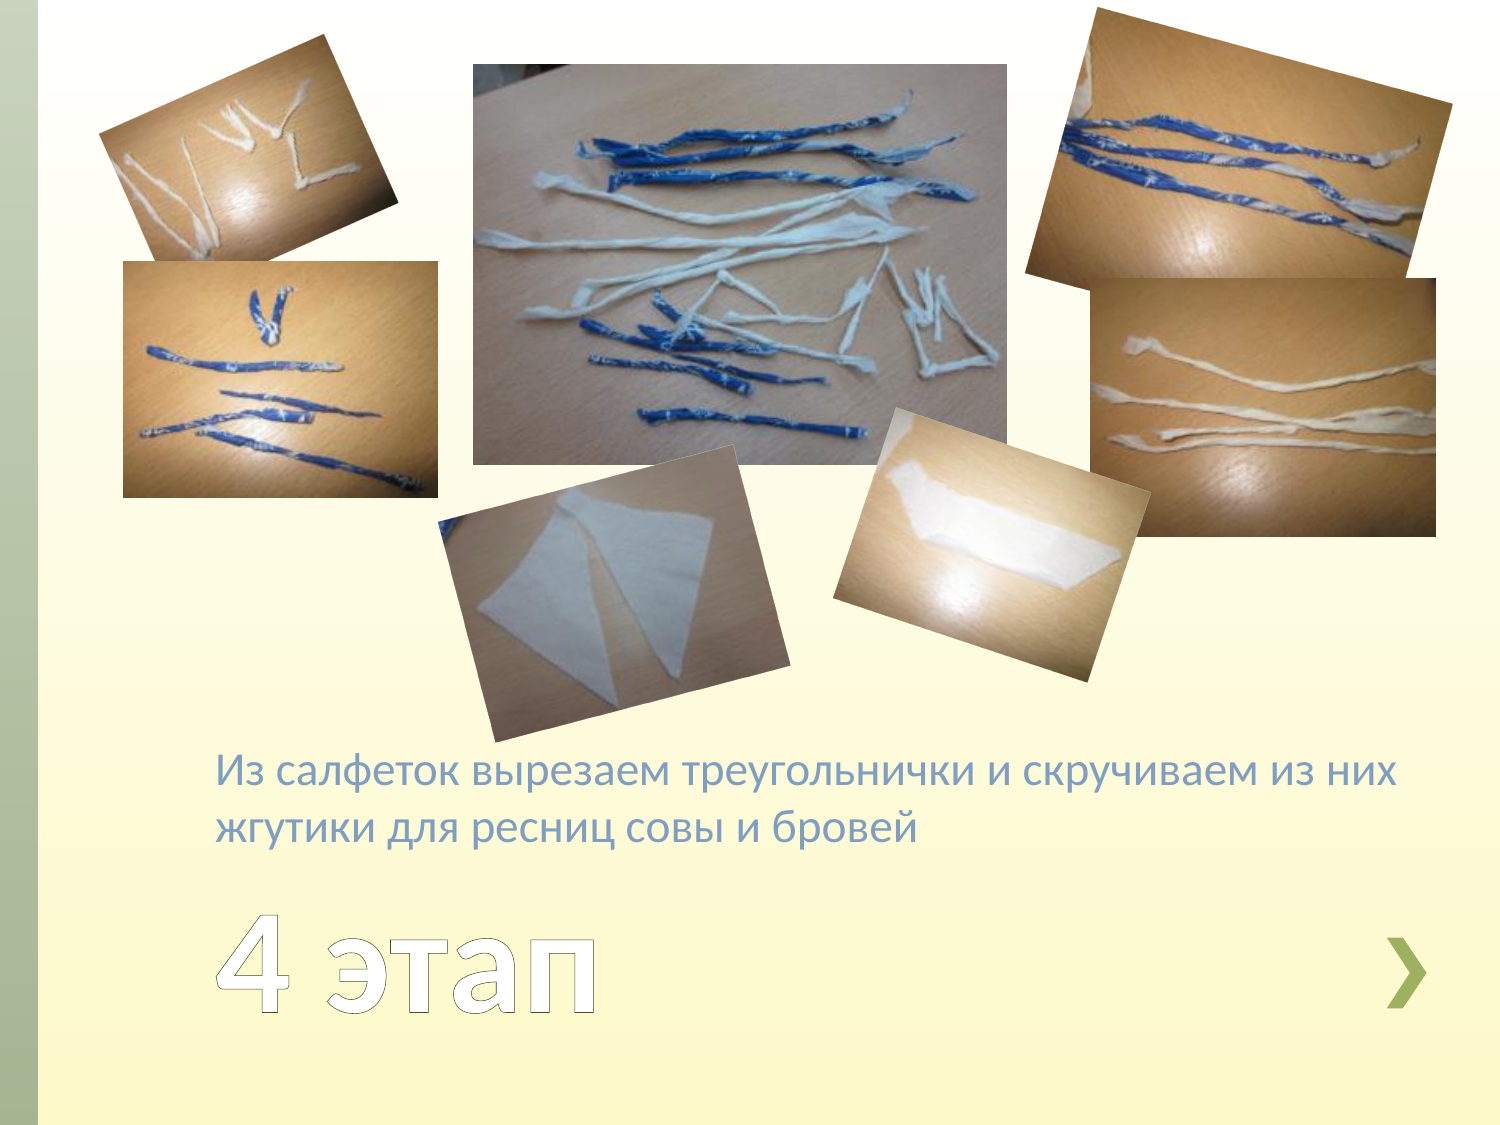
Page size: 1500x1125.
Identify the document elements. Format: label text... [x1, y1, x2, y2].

title 4 этап [200, 863, 1388, 1050]
picture [100, 35, 438, 498]
list Из салфеток вырезаем треугольнички и скручиваем из них жгутики для ресниц совы и бровей [200, 137, 1425, 863]
picture [438, 8, 1452, 742]
